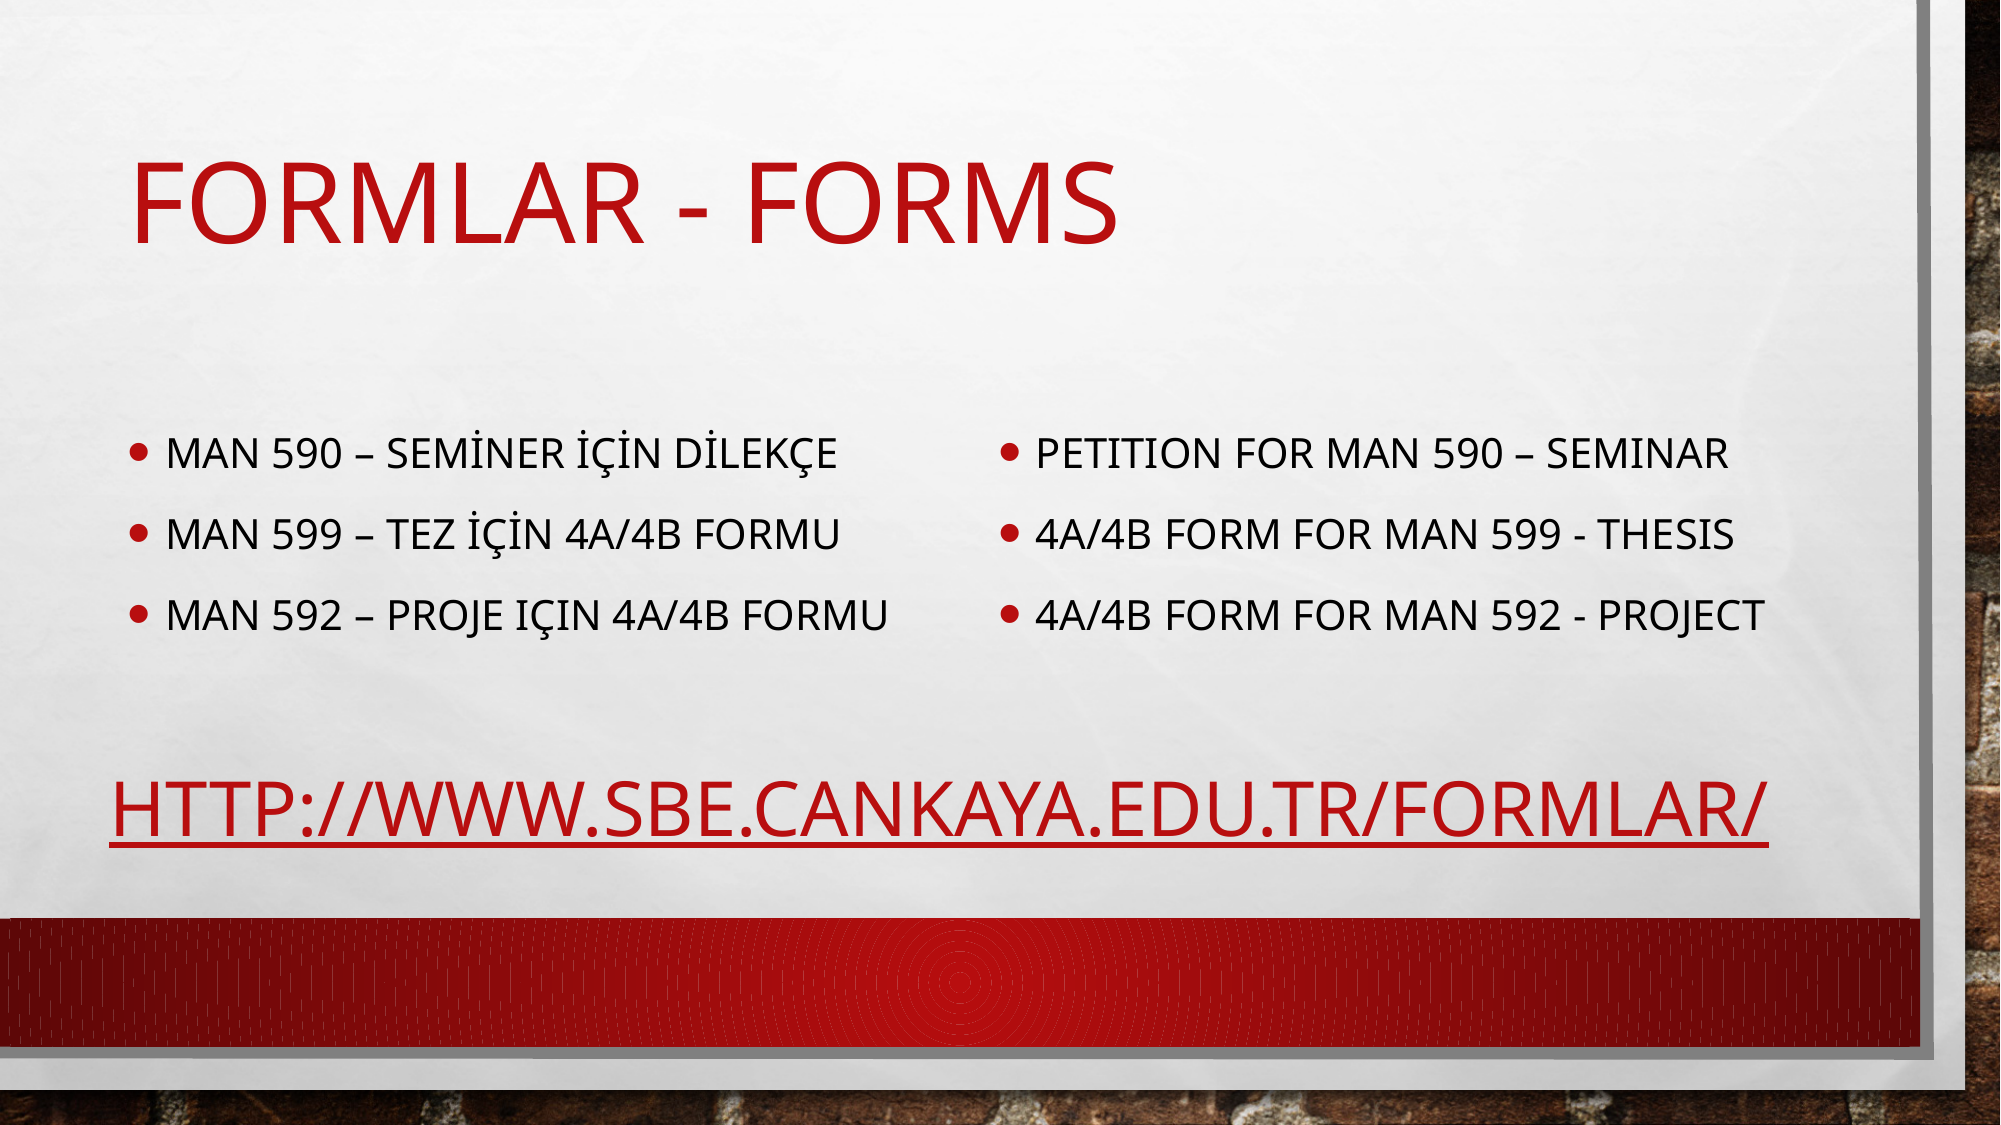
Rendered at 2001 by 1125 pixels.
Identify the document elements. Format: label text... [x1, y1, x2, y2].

text_box http://www.sbe.cankaya.edu.tr/formlar/ [94, 713, 1800, 904]
list Petıtıon FOR MAN 590 – SEMINAR 4a/4B FORM FOR MAN 599 - THESIS 4a/4B FORM FOR MAN 592 - PROJECT [983, 338, 1818, 882]
list MAN 590 – SEMİNER İÇİN DİLEKÇE MAN 599 – TEZ İÇİN 4a/4B FORMU MAN 592 – PROJE için 4a/4b FORMU [112, 338, 948, 713]
picture [0, 0, 2000, 1125]
title Formlar - forms [112, 112, 1818, 303]
